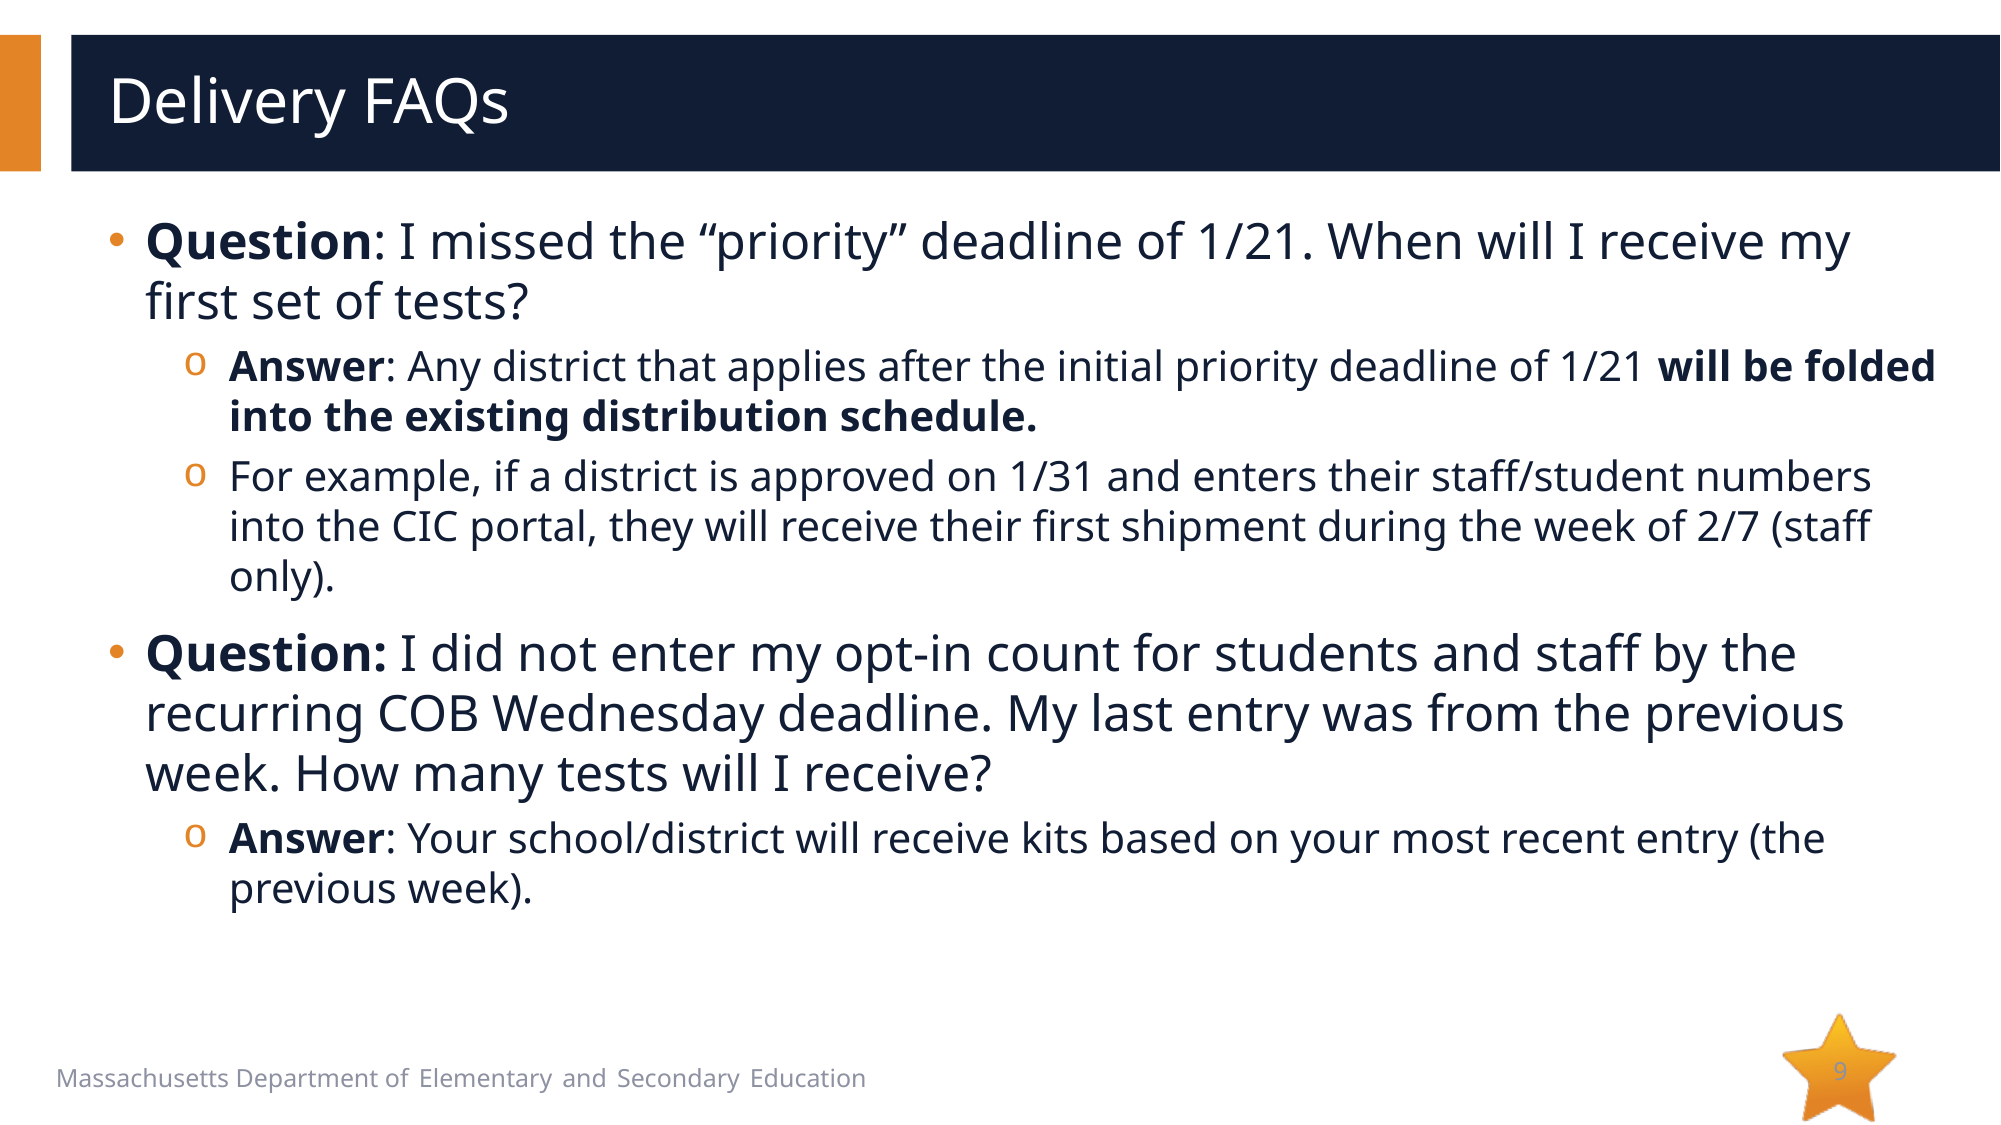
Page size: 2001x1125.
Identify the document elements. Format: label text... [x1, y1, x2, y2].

picture [1775, 1031, 1909, 1125]
title Delivery FAQs [93, 47, 1959, 159]
slide_number 9 [1412, 1042, 1863, 1103]
list Question: I missed the “priority” deadline of 1/21. When will I receive my first set of tests? Answer: Any district that applies after the initial priority deadline of 1/21 will be folded into the existing distribution schedule. For example, if a district is approved on 1/31 and enters their staff/student numbers into the CIC portal, they will receive their first shipment during the week of 2/7 (staff only). Question: I did not enter my opt-in count for students and staff by the recurring COB Wednesday deadline. My last entry was from the previous week. How many tests will I receive? Answer: Your school/district will receive kits based on your most recent entry (the previous week). [93, 201, 1959, 1031]
